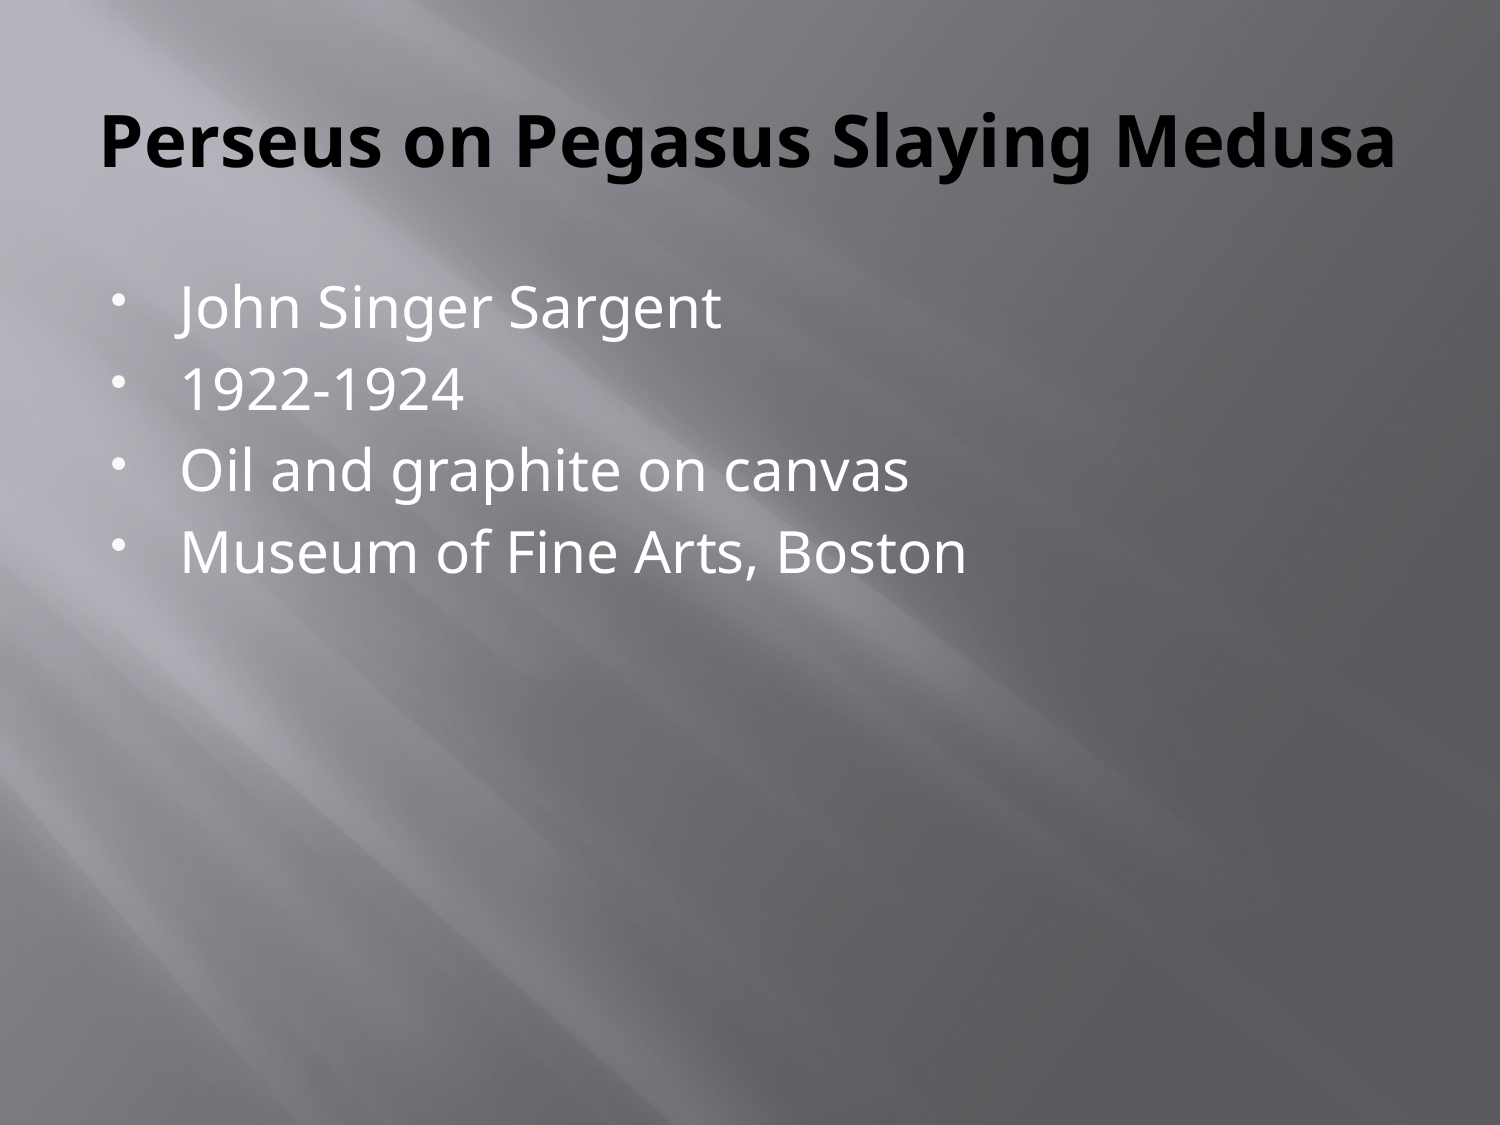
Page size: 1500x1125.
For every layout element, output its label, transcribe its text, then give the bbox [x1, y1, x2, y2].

title Perseus on Pegasus Slaying Medusa [75, 45, 1425, 233]
list John Singer Sargent 1922-1924 Oil and graphite on canvas Museum of Fine Arts, Boston [75, 262, 1425, 1035]
